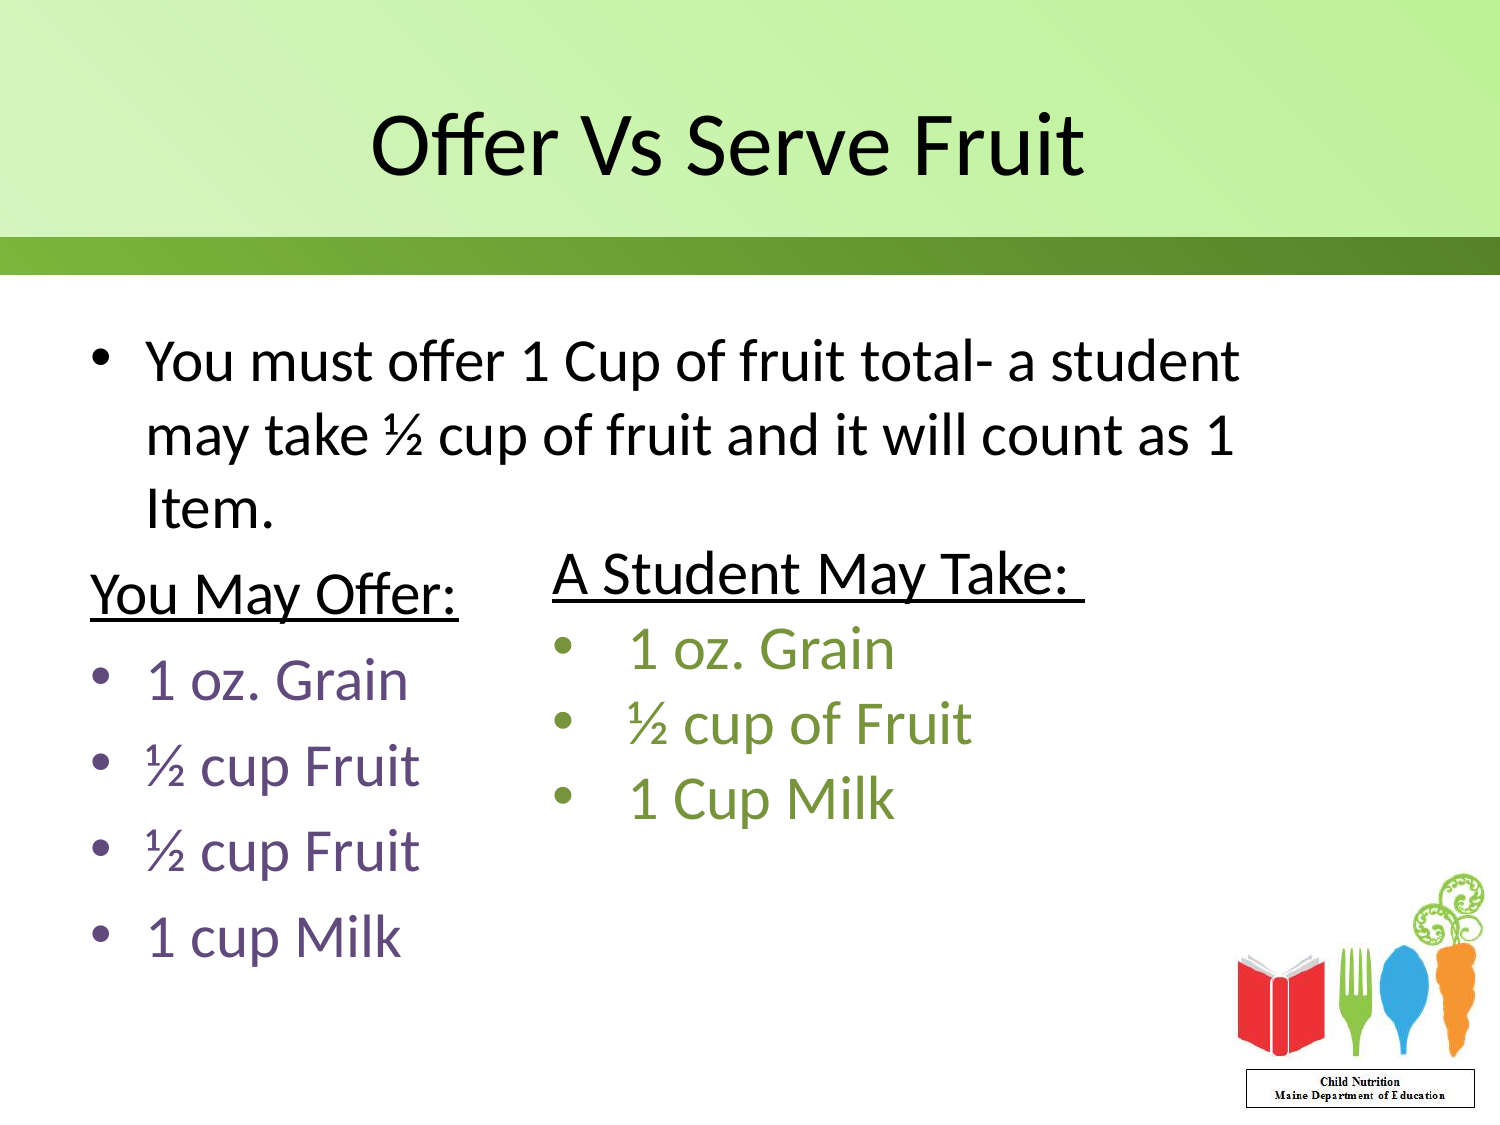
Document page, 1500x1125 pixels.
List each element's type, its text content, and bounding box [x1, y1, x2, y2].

list You must offer 1 Cup of fruit total- a student may take ½ cup of fruit and it will count as 1 Item. You May Offer: 1 oz. Grain ½ cup Fruit ½ cup Fruit 1 cup Milk [75, 312, 1363, 980]
title Offer Vs Serve Fruit [75, 45, 1425, 233]
picture [1218, 868, 1500, 1121]
text_box A Student May Take: 1 oz. Grain ½ cup of Fruit 1 Cup Milk [537, 524, 1119, 840]
